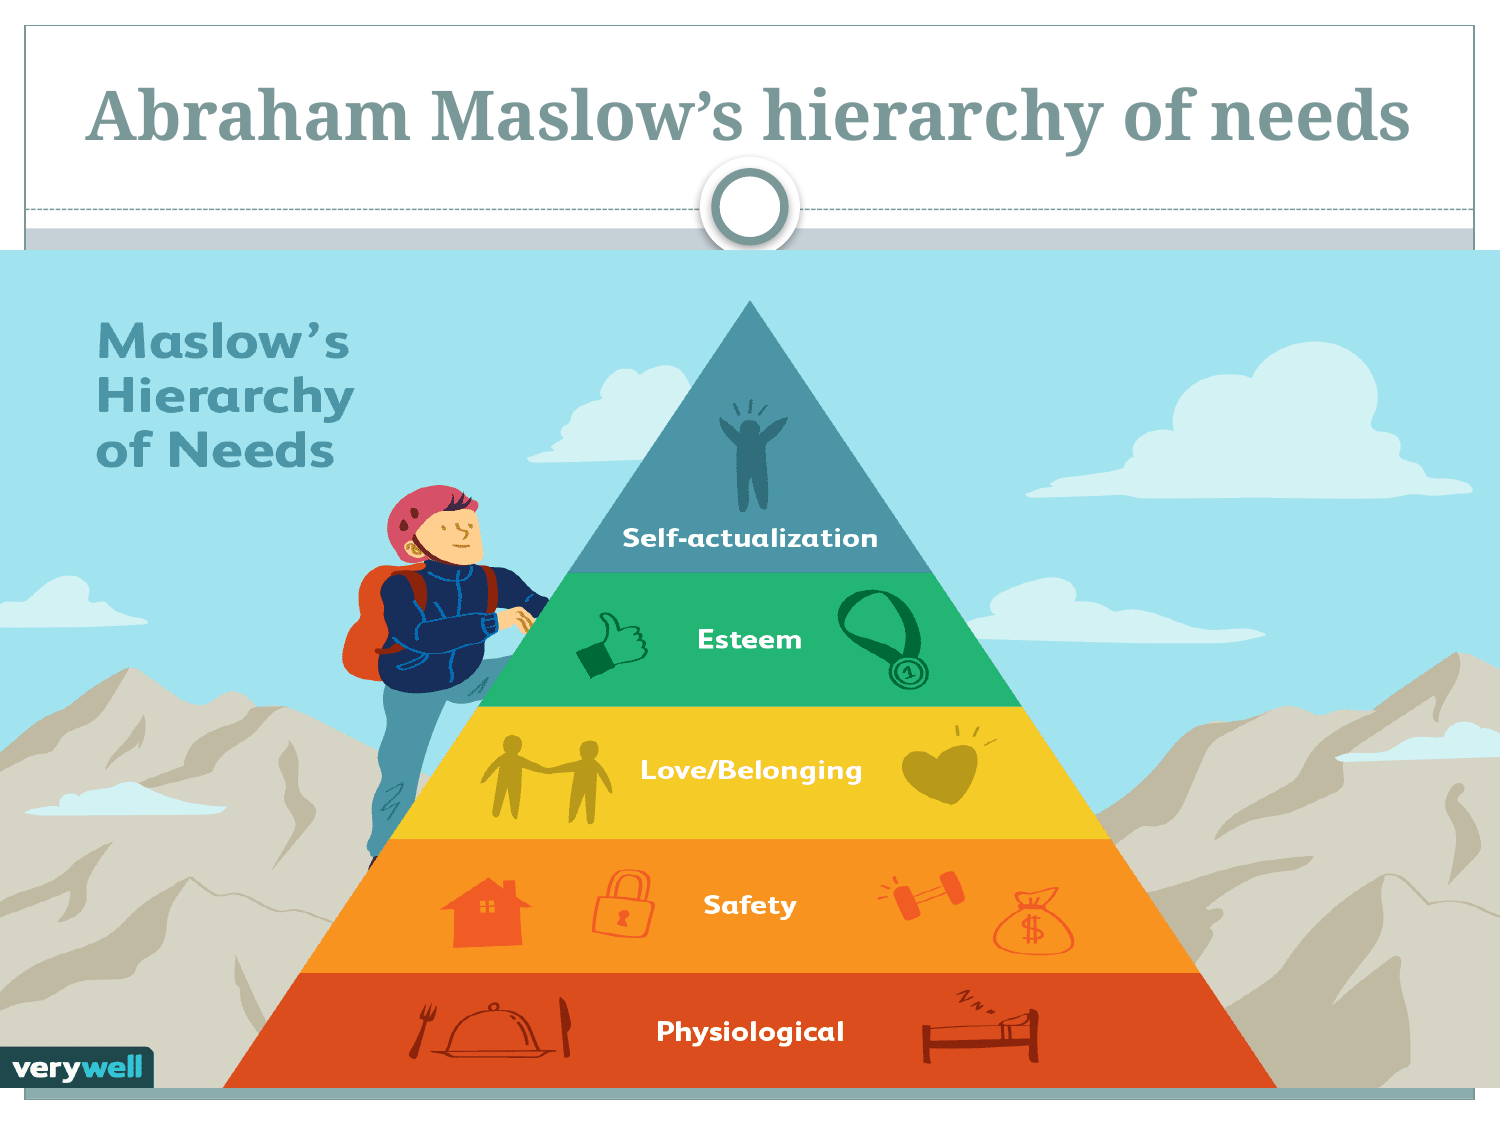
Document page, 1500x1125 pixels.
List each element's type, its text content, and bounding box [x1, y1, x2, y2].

title Abraham Maslow’s hierarchy of needs [49, 37, 1450, 162]
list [0, 250, 1500, 1088]
